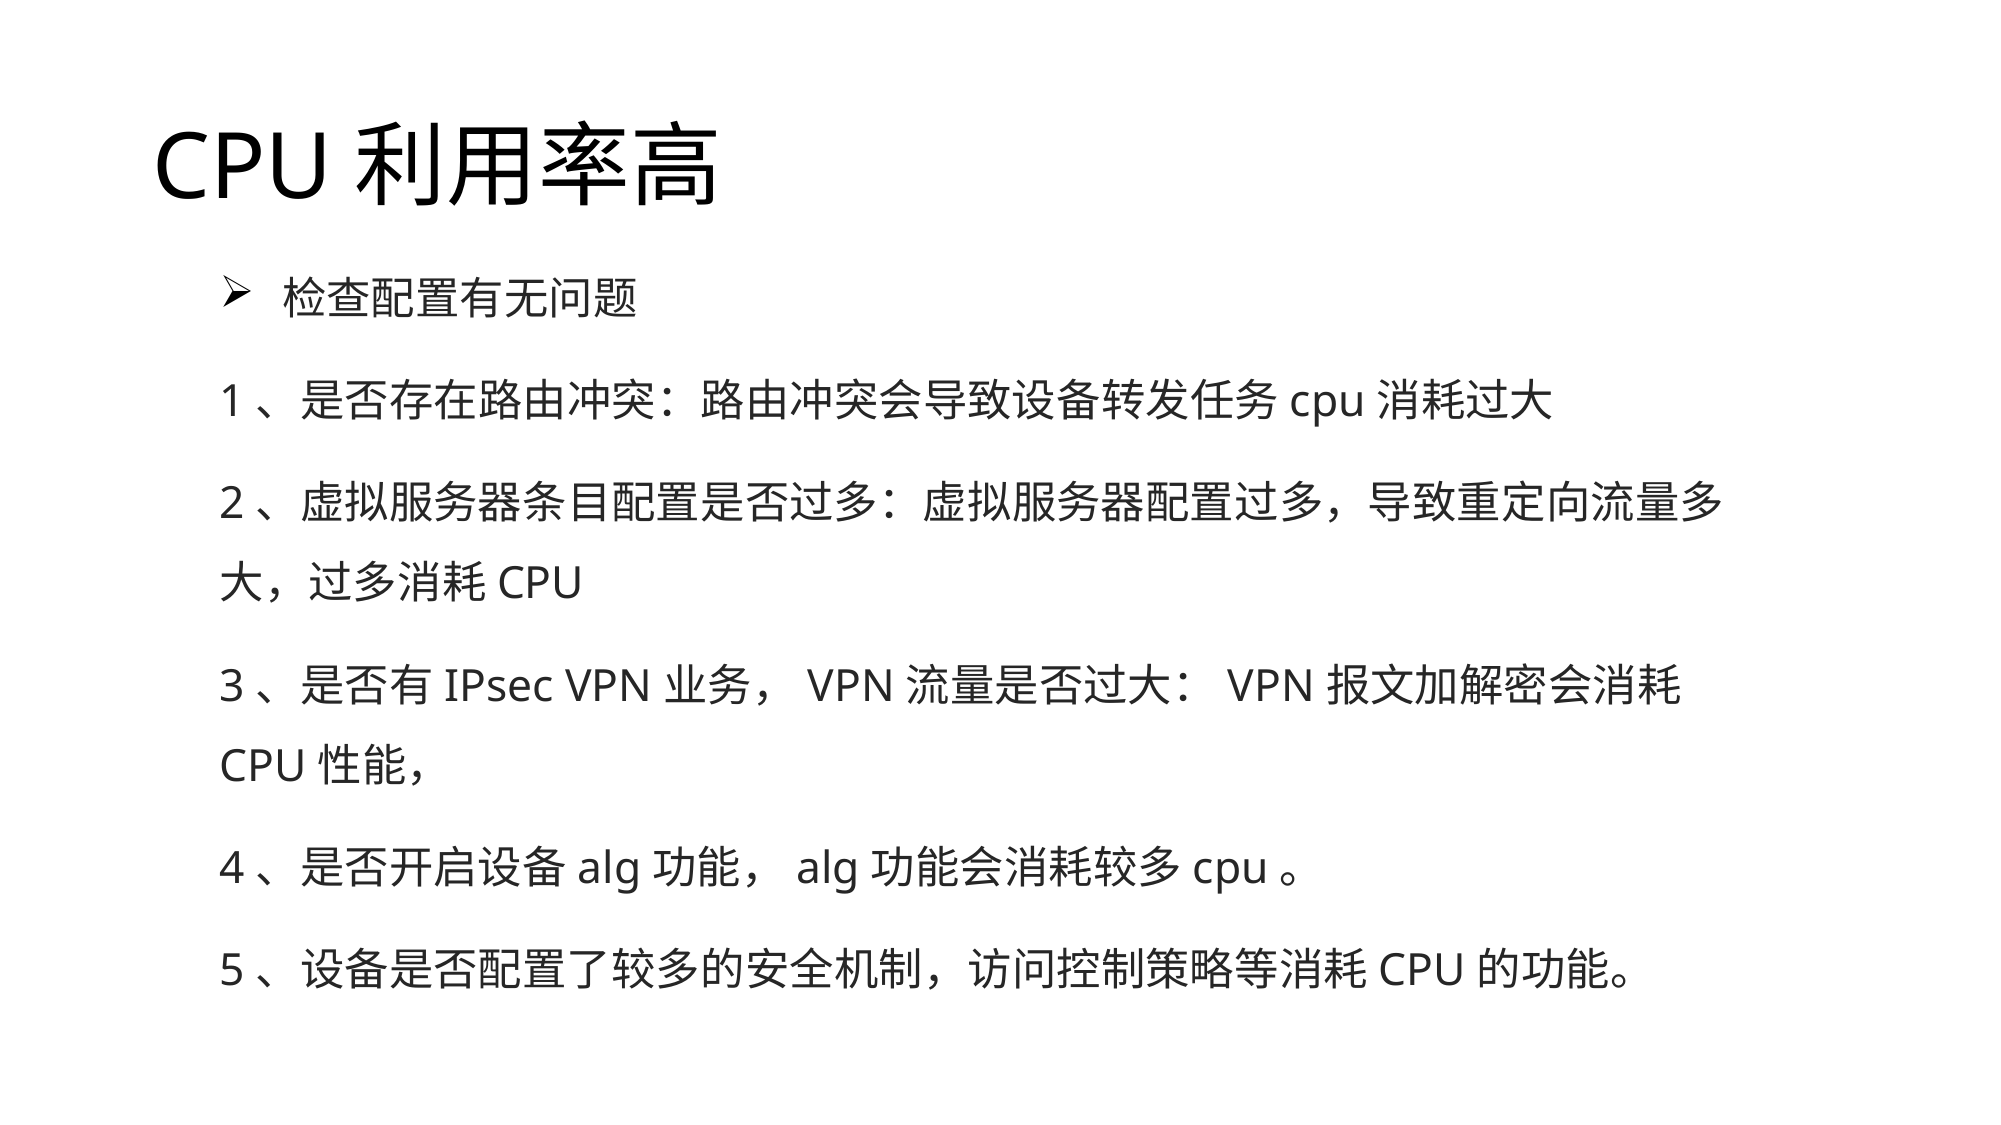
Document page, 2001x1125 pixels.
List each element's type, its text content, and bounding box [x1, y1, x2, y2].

title CPU利用率高 [137, 59, 1863, 278]
text_box 检查配置有无问题 1、是否存在路由冲突：路由冲突会导致设备转发任务cpu消耗过大 2、虚拟服务器条目配置是否过多：虚拟服务器配置过多，导致重定向流量多大，过多消耗CPU 3、是否有IPsec VPN业务，VPN流量是否过大：VPN报文加解密会消耗CPU性能， 4、是否开启设备alg功能，alg功能会消耗较多cpu。 5、设备是否配置了较多的安全机制，访问控制策略等消耗CPU的功能。 [204, 236, 1780, 945]
